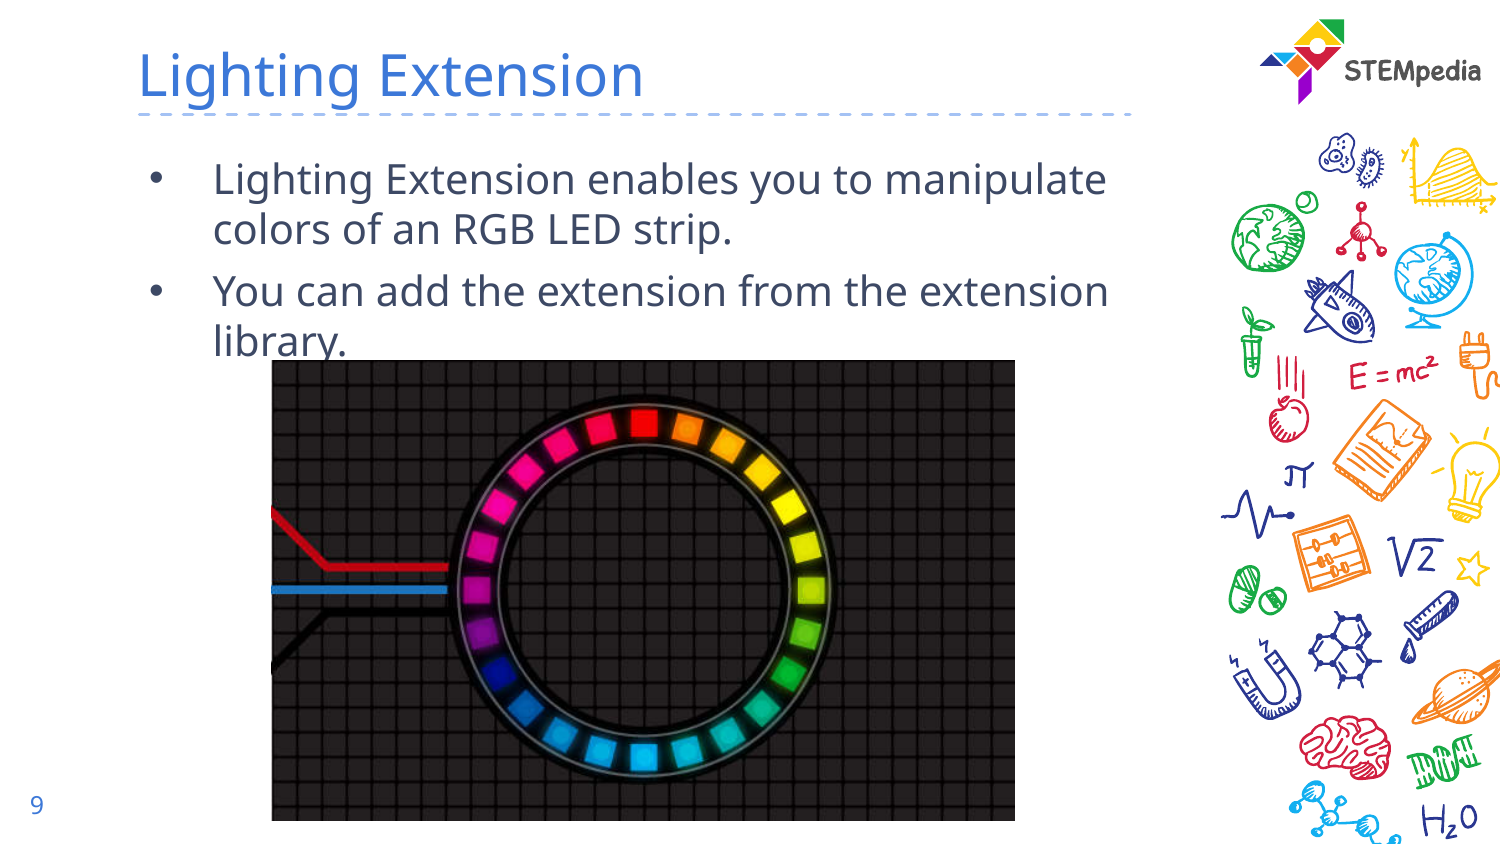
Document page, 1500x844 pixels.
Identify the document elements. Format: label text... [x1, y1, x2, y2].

list Lighting Extension enables you to manipulate colors of an RGB LED strip. You can add the extension from the extension library. [122, 137, 1164, 806]
title Lighting Extension [122, 0, 1130, 123]
slide_number 9 [14, 774, 105, 840]
picture [271, 360, 1015, 821]
